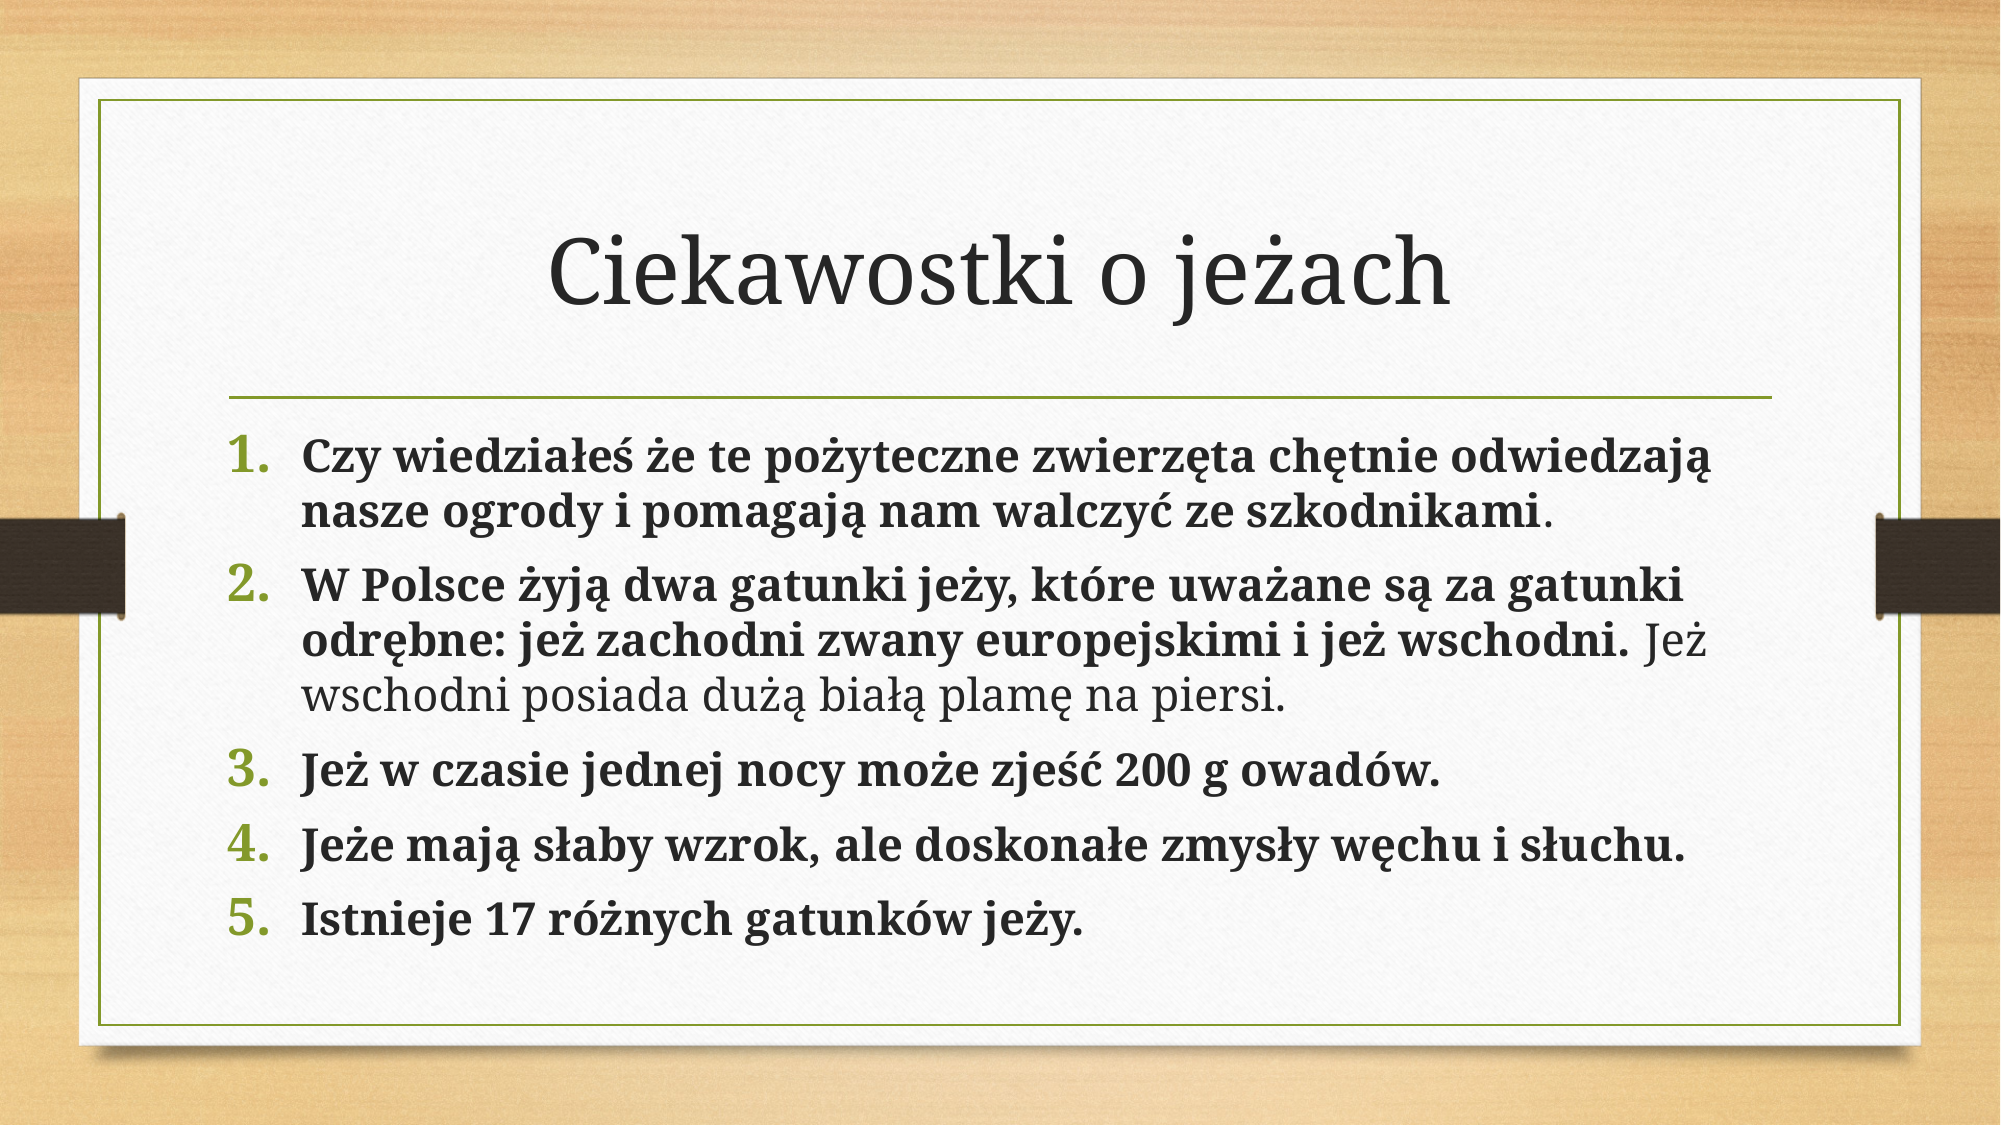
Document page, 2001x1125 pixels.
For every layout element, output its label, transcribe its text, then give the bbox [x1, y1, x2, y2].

picture [0, 0, 2001, 1125]
title Ciekawostki o jeżach [212, 161, 1788, 375]
list Czy wiedziałeś że te pożyteczne zwierzęta chętnie odwiedzają nasze ogrody i pomagają nam walczyć ze szkodnikami. W Polsce żyją dwa gatunki jeży, które uważane są za gatunki odrębne: jeż zachodni zwany europejskimi i jeż wschodni. Jeż wschodni posiada dużą białą plamę na piersi. Jeż w czasie jednej nocy może zjeść 200 g owadów. Jeże mają słaby wzrok, ale doskonałe zmysły węchu i słuchu. Istnieje 17 różnych gatunków jeży. [212, 419, 1788, 964]
